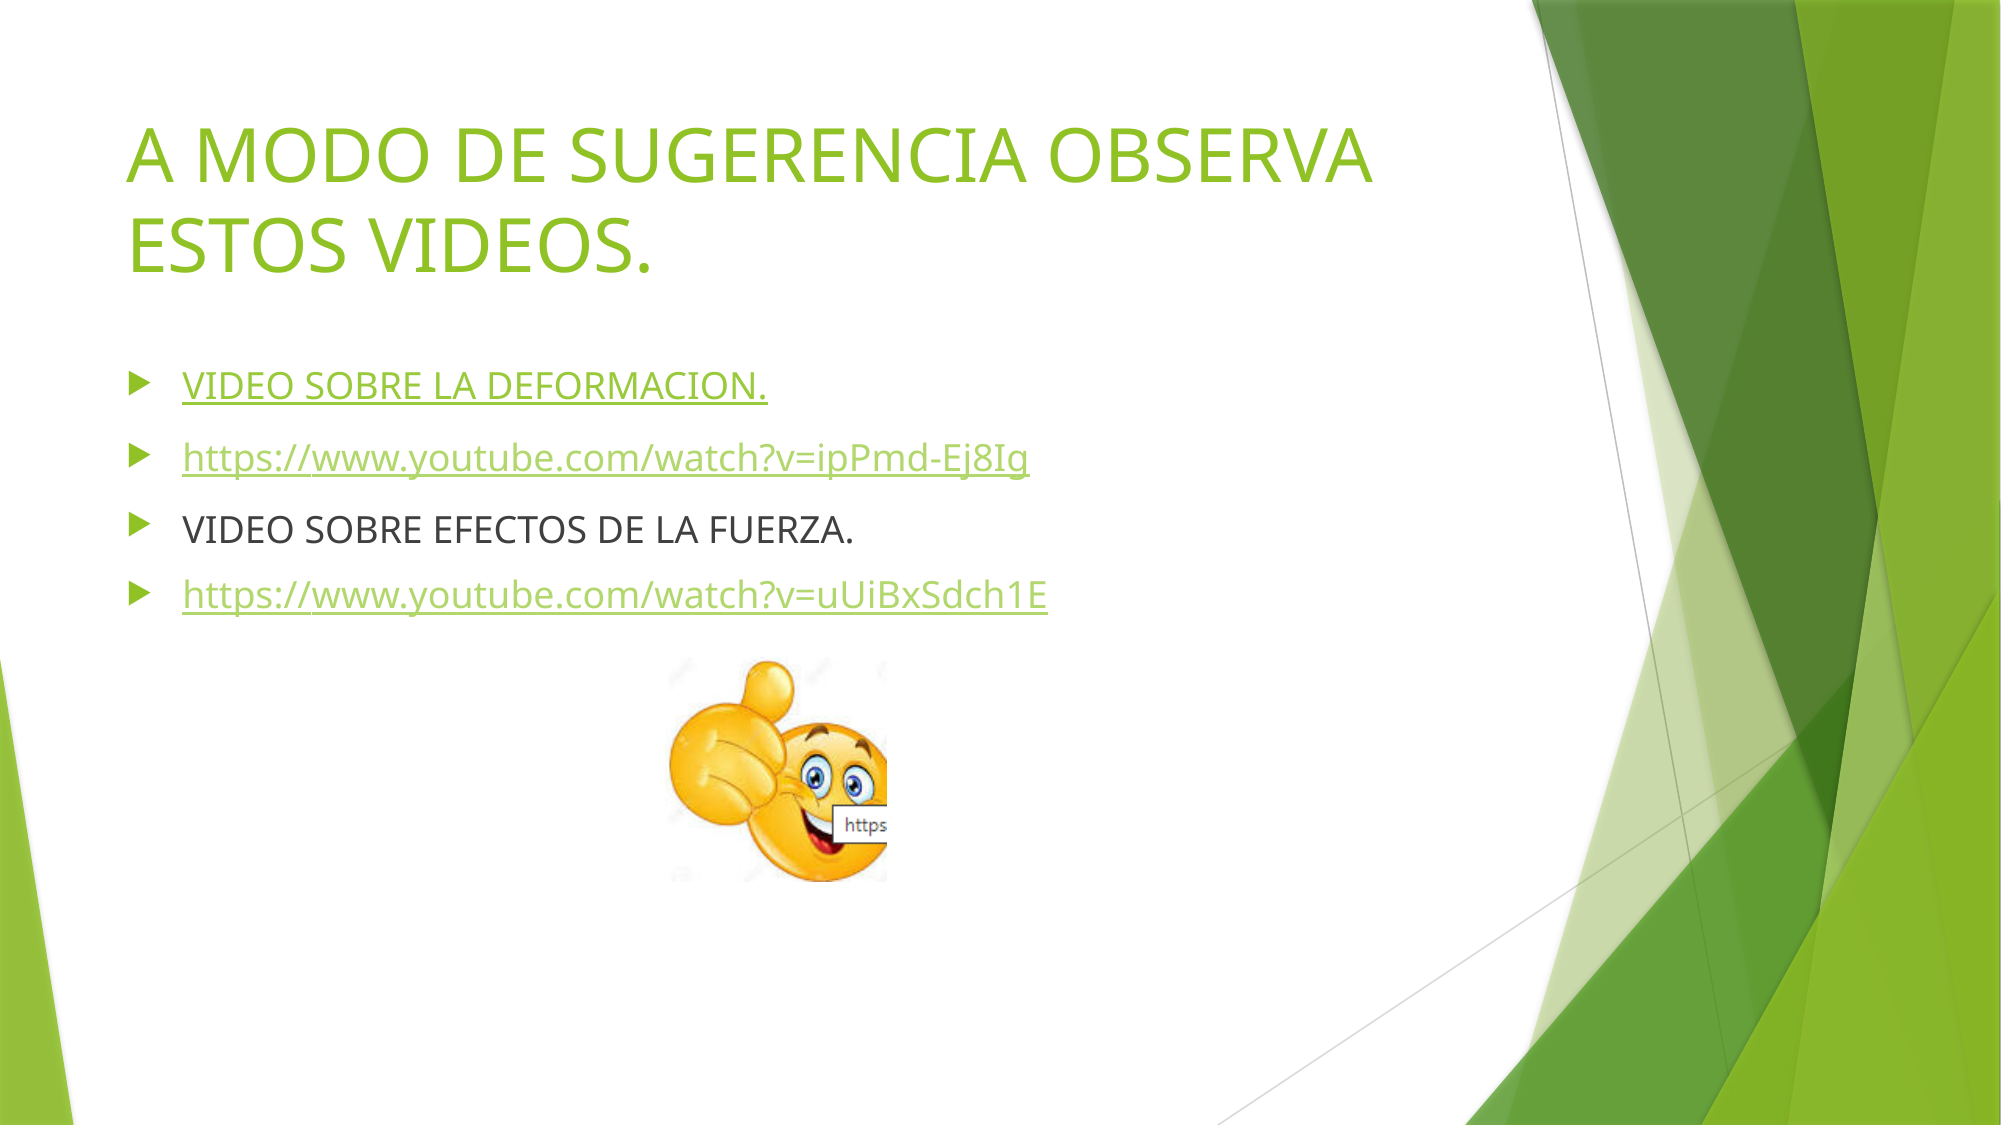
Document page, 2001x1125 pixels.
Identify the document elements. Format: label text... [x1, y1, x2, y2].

list VIDEO SOBRE LA DEFORMACION. https://www.youtube.com/watch?v=ipPmd-Ej8Ig VIDEO SOBRE EFECTOS DE LA FUERZA. https://www.youtube.com/watch?v=uUiBxSdch1E [111, 354, 1522, 992]
title A MODO DE SUGERENCIA OBSERVA ESTOS VIDEOS. [111, 99, 1522, 317]
picture [664, 657, 888, 882]
